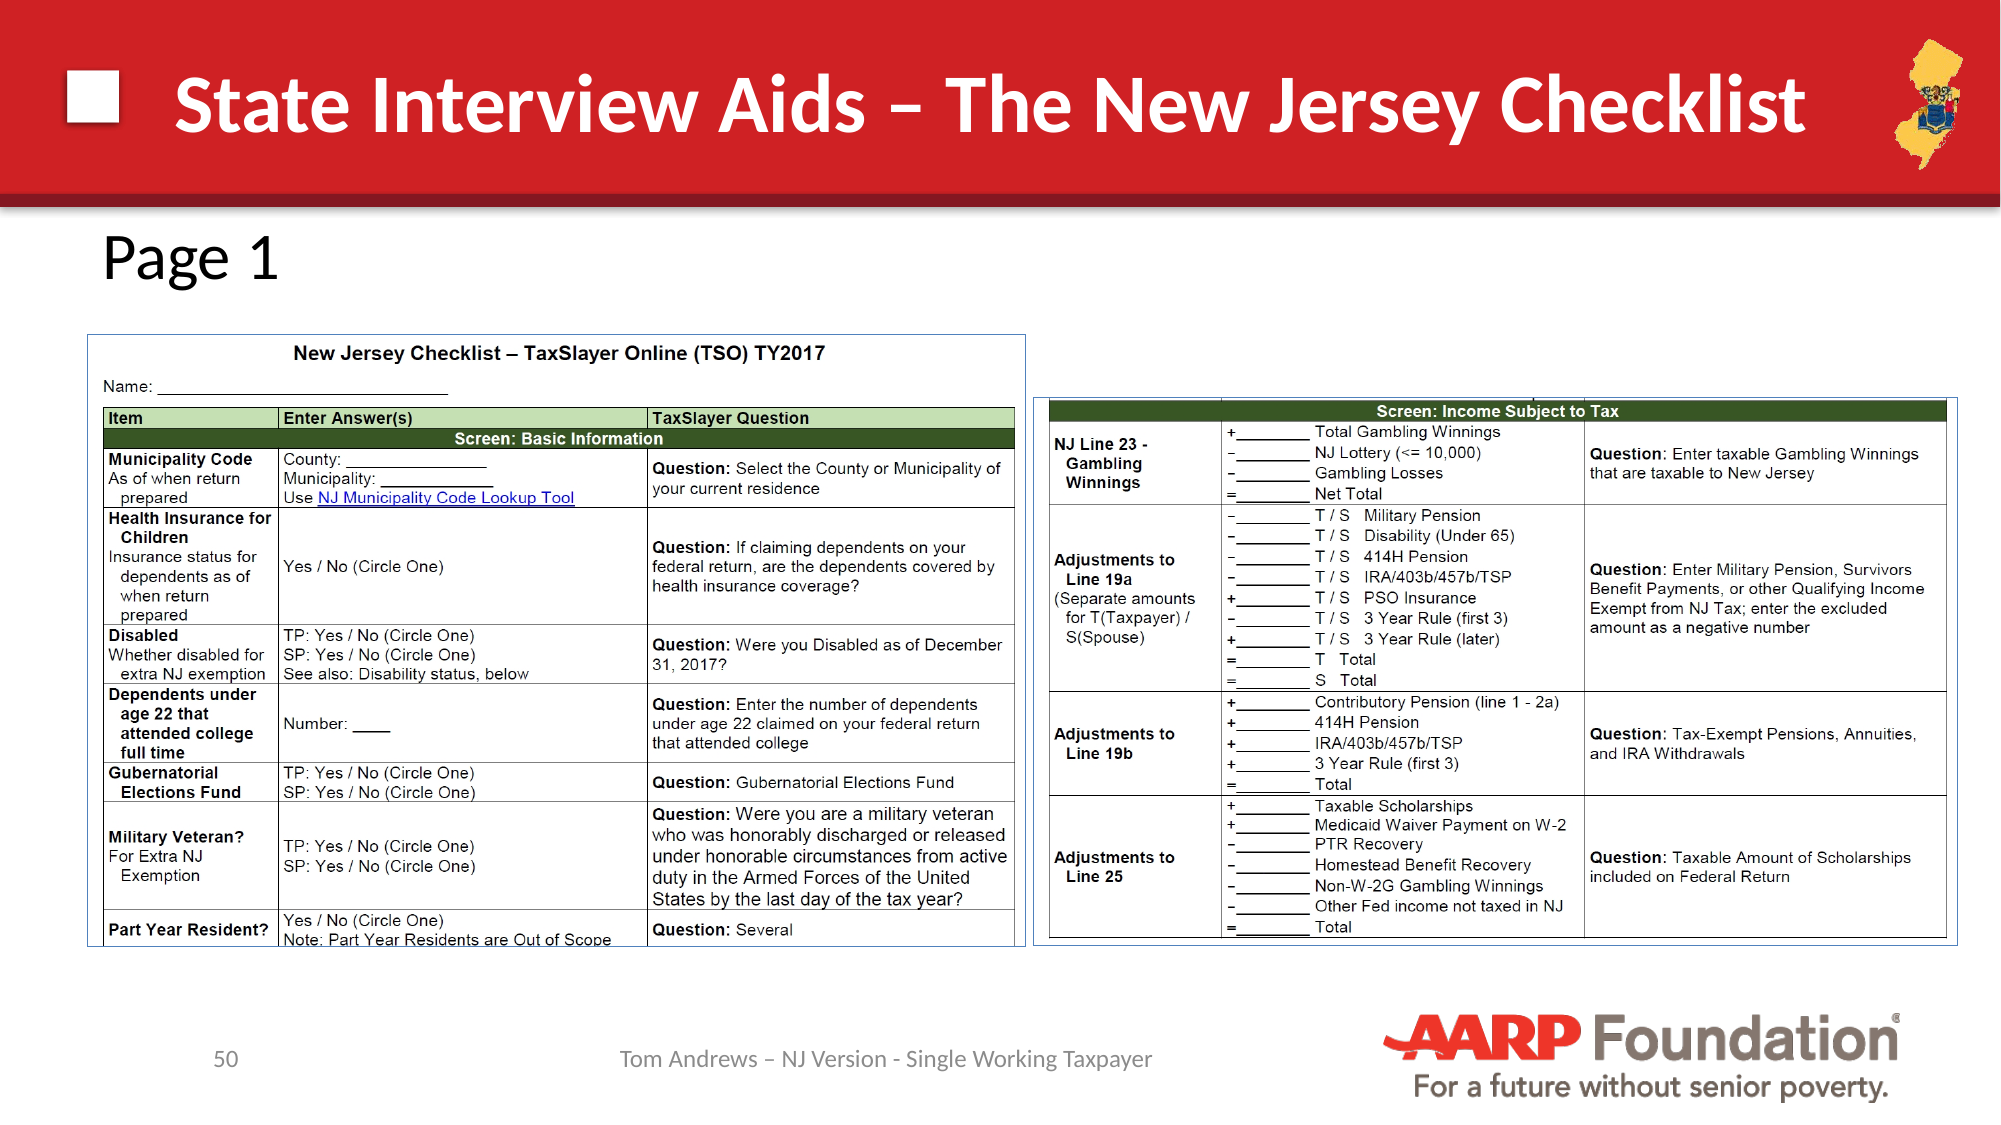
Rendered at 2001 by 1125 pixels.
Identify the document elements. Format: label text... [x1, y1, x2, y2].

title State Interview Aids – The New Jersey Checklist [159, 5, 1841, 193]
slide_number 50 [99, 1027, 254, 1088]
picture [87, 334, 1026, 948]
text_box Page 1 [87, 205, 400, 301]
picture [1855, 31, 2000, 177]
footer Tom Andrews – NJ Version - Single Working Taxpayer [570, 1027, 1204, 1088]
picture [1033, 397, 1958, 946]
